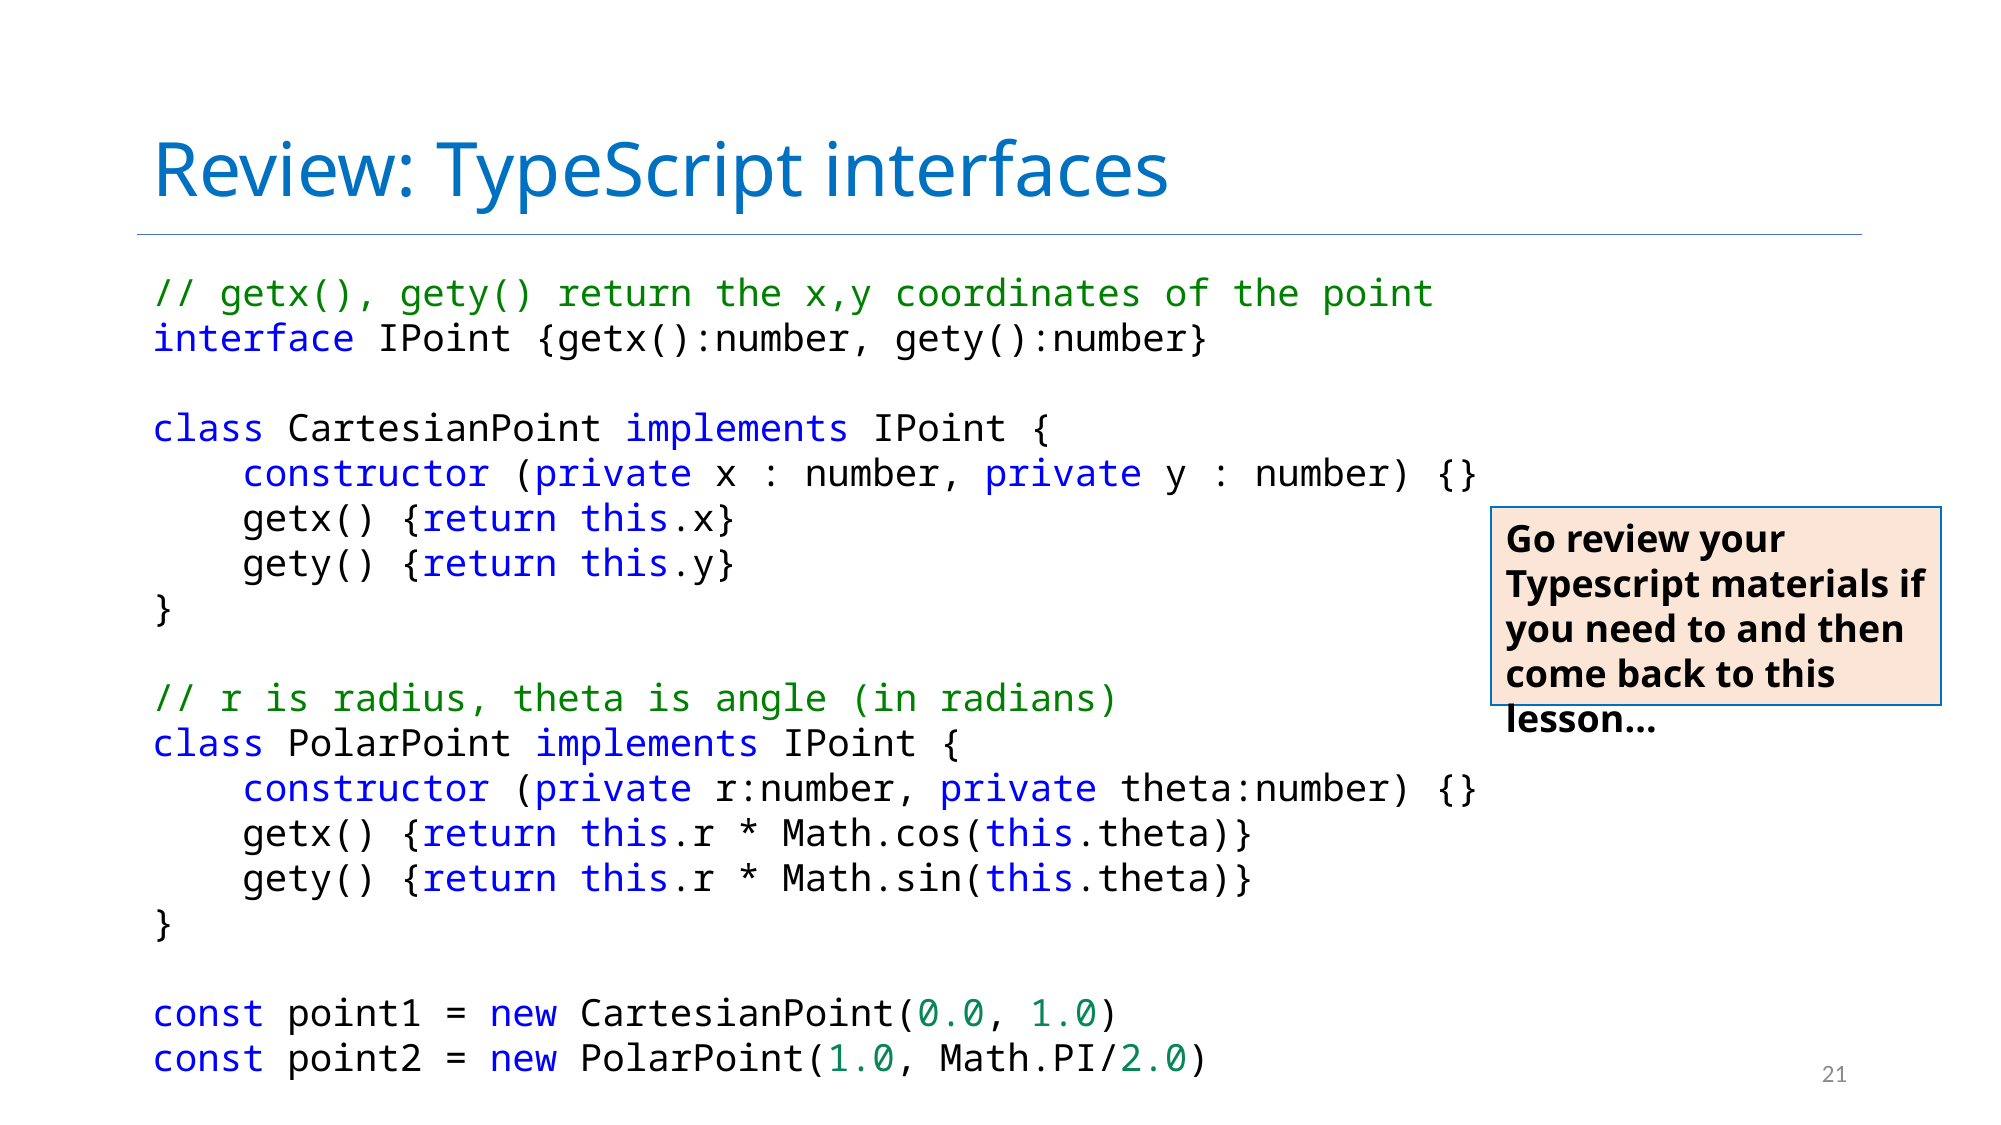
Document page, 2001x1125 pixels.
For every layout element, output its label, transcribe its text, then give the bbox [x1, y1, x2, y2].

text_box Go review your Typescript materials if you need to and then come back to this lesson... [1490, 506, 1942, 706]
slide_number 21 [1412, 1042, 1863, 1103]
title Review: TypeScript interfaces [137, 3, 1863, 221]
text_box // getx(), gety() return the x,y coordinates of the point interface IPoint {getx():number, gety():number} class CartesianPoint implements IPoint { constructor (private x : number, private y : number) {} getx() {return this.x} gety() {return this.y} } // r is radius, theta is angle (in radians) class PolarPoint implements IPoint { constructor (private r:number, private theta:number) {} getx() {return this.r * Math.cos(this.theta)} gety() {return this.r * Math.sin(this.theta)} } const point1 = new CartesianPoint(0.0, 1.0) const point2 = new PolarPoint(1.0, Math.PI/2.0) [137, 261, 1553, 1087]
